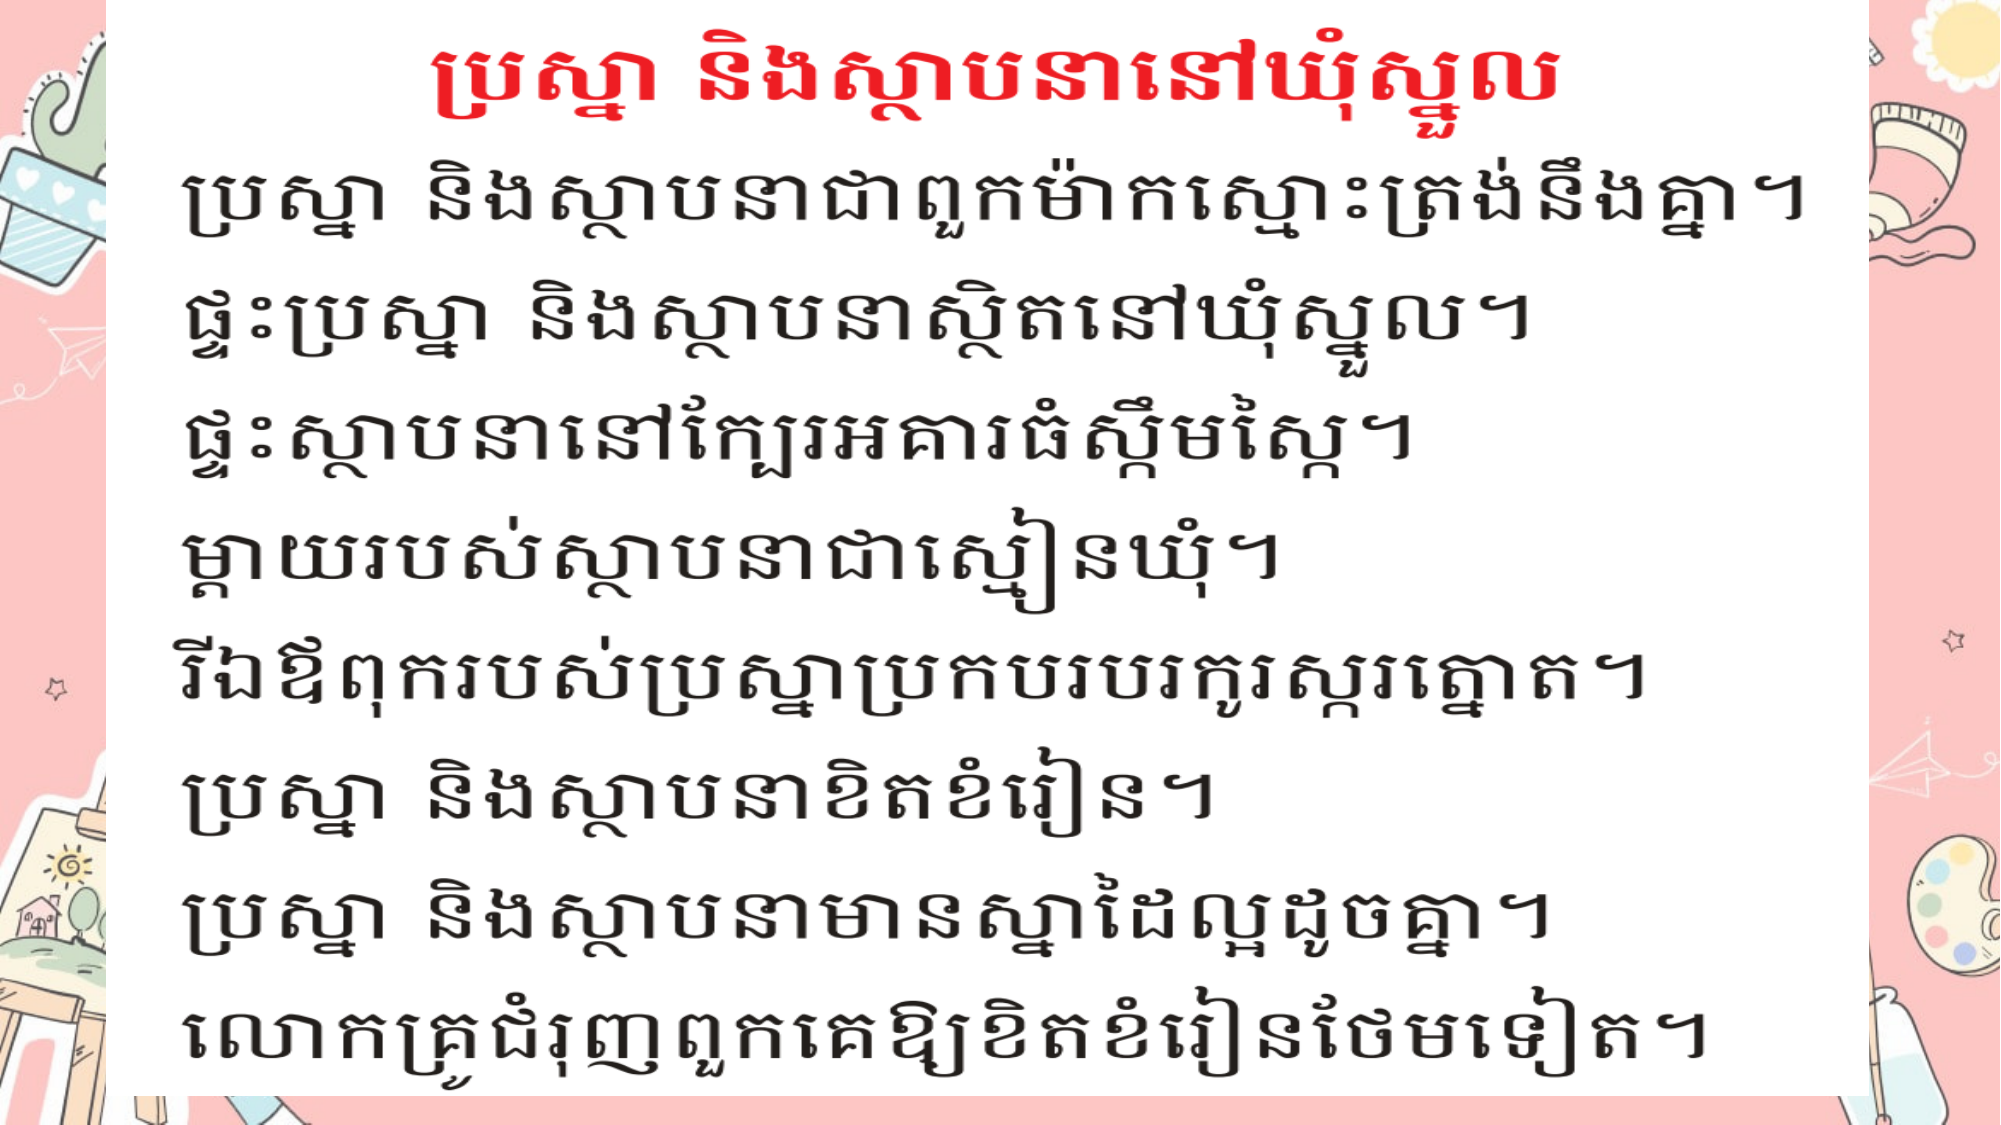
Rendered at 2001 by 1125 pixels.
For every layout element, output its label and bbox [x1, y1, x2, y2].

picture [106, 0, 1869, 1096]
